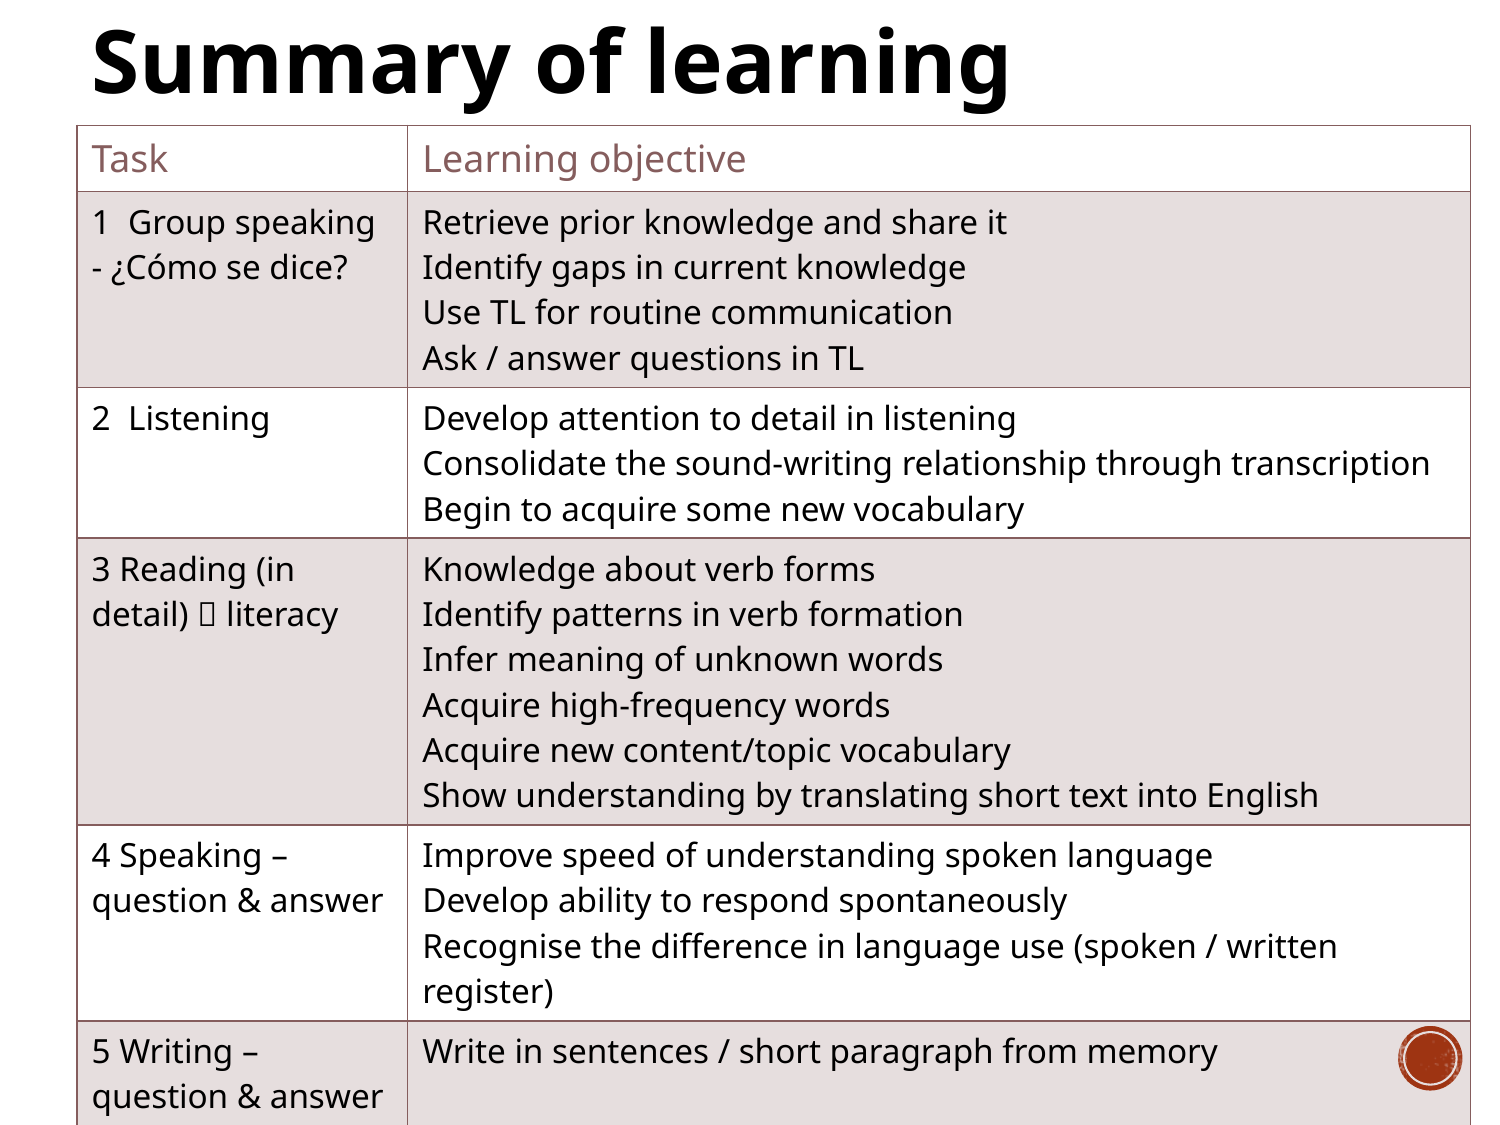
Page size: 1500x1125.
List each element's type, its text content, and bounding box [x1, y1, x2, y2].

table_cell 2 Listening [78, 388, 407, 537]
table_header Learning objective [408, 126, 1470, 191]
table_cell Develop attention to detail in listening Consolidate the sound-writing relationship through transcription Begin to acquire some new vocabulary [408, 388, 1470, 537]
title Summary of learning [76, 0, 1427, 125]
table_cell 1 Group speaking - ¿Cómo se dice? [78, 192, 407, 387]
table_cell Knowledge about verb forms Identify patterns in verb formation Infer meaning of unknown words Acquire high-frequency words Acquire new content/topic vocabulary Show understanding by translating short text into English [408, 539, 1470, 824]
table_cell 4 Speaking – question & answer [78, 826, 407, 1020]
table_cell Retrieve prior knowledge and share it Identify gaps in current knowledge Use TL for routine communication Ask / answer questions in TL [408, 192, 1470, 387]
table_cell Write in sentences / short paragraph from memory [408, 1022, 1470, 1125]
table_header Task [78, 126, 407, 191]
table_cell Improve speed of understanding spoken language Develop ability to respond spontaneously Recognise the difference in language use (spoken / written register) [408, 826, 1470, 1020]
table_cell 5 Writing – question & answer [78, 1022, 407, 1125]
table_cell 3 Reading (in detail)  literacy [78, 539, 407, 824]
